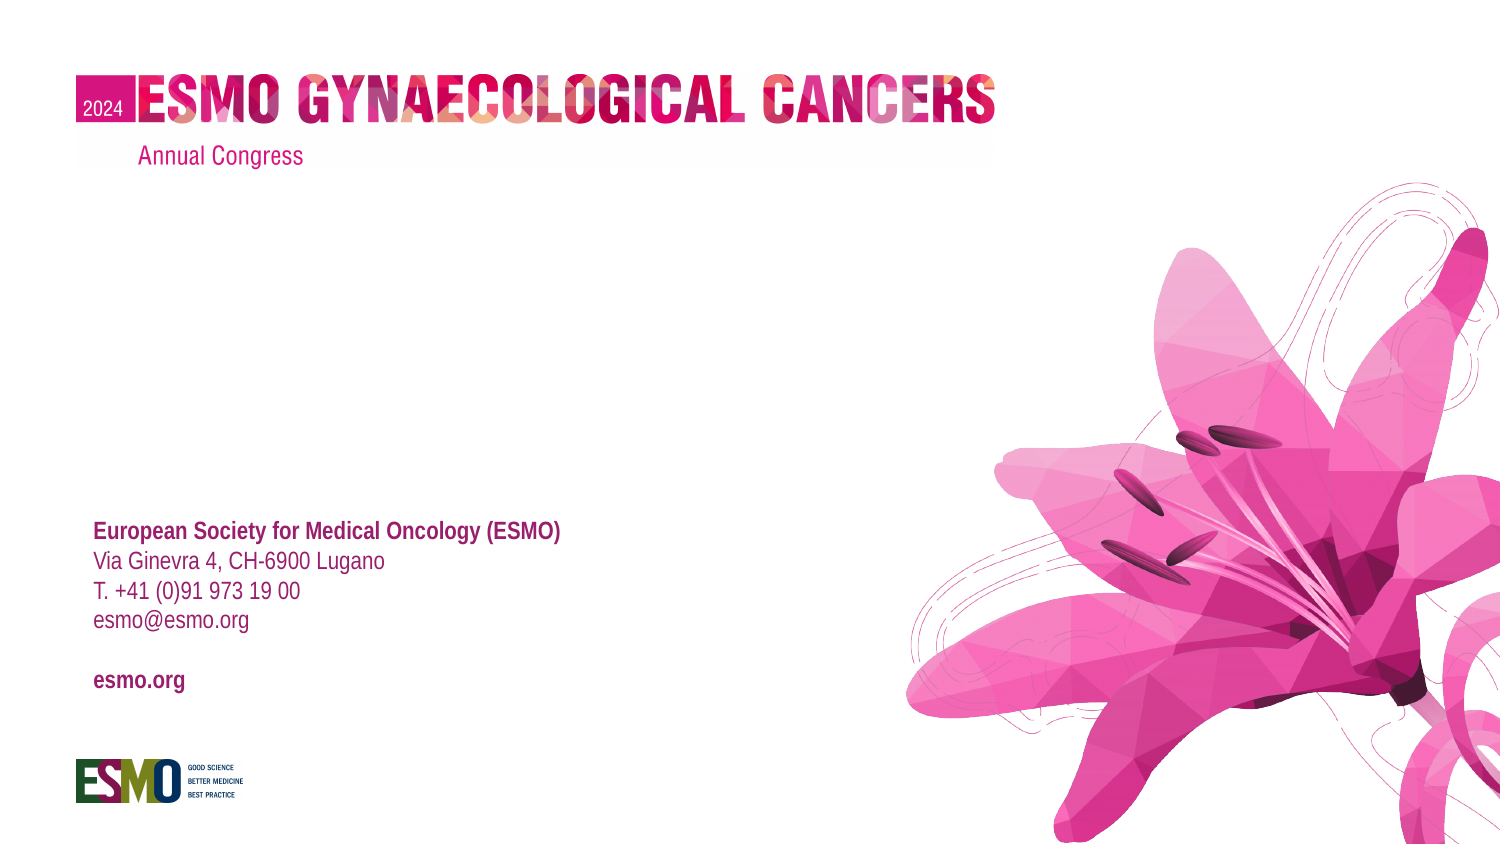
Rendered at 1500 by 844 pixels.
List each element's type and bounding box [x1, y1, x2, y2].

picture [76, 759, 243, 803]
picture [76, 74, 1500, 844]
